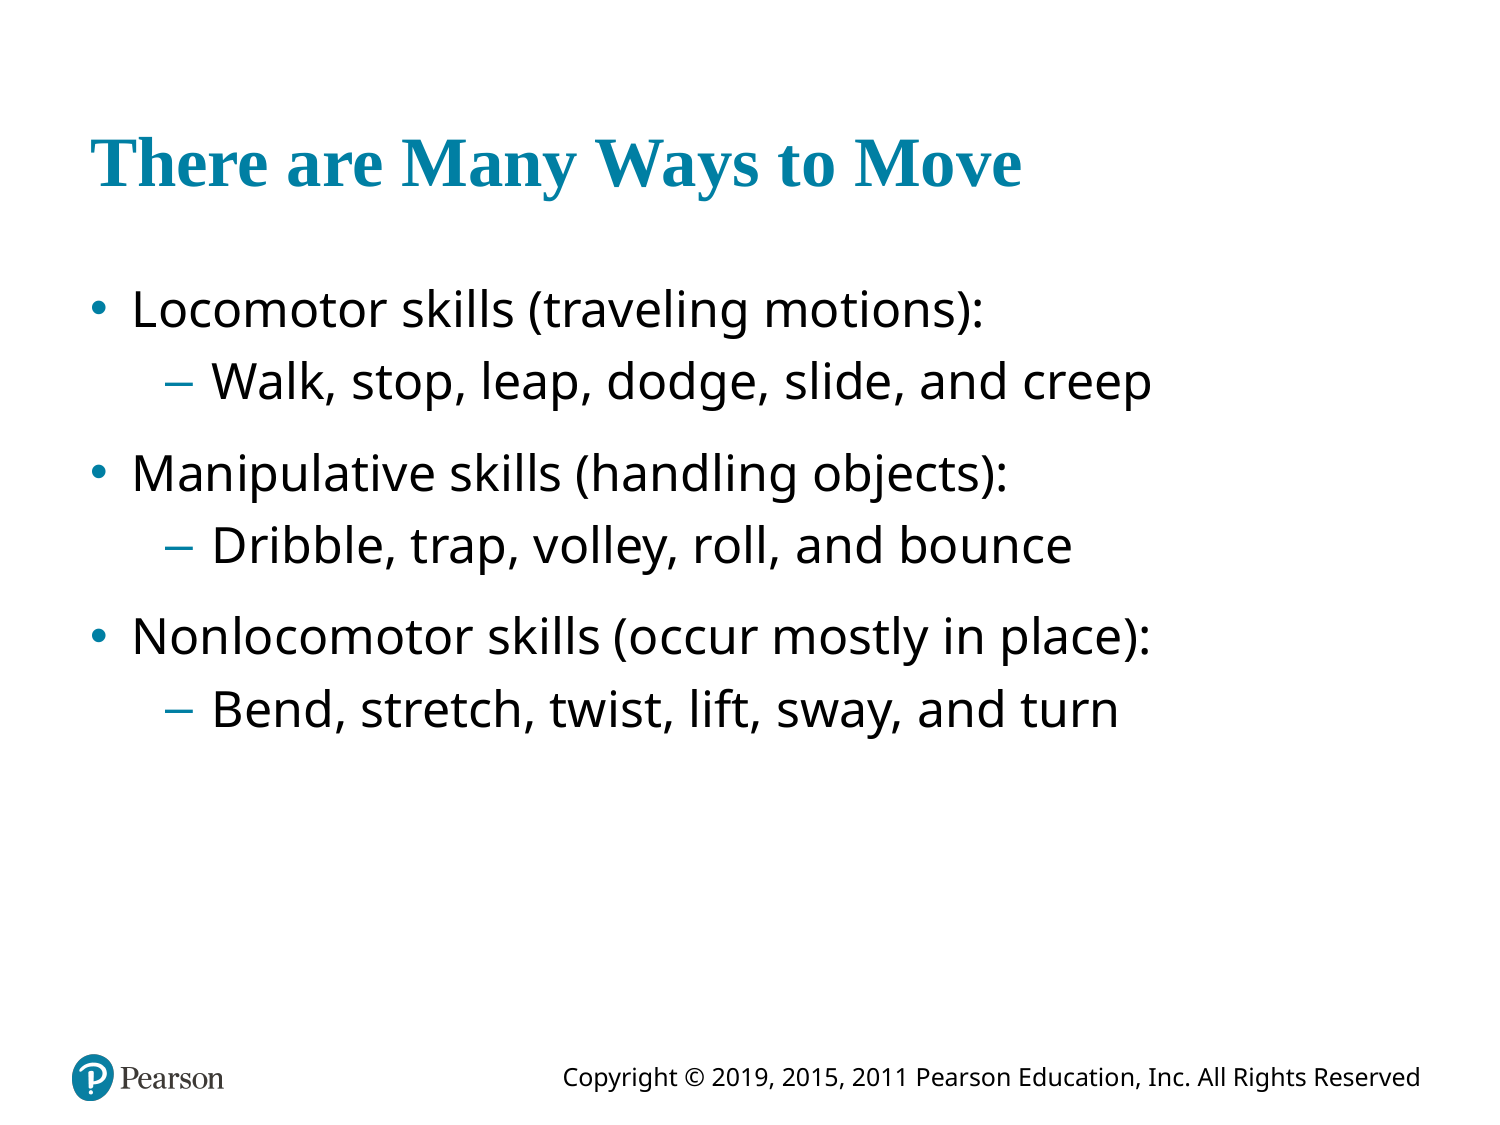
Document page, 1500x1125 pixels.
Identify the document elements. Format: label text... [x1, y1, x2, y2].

picture [72, 1054, 88, 1070]
picture [80, 1063, 106, 1088]
title There are Many Ways to Move [75, 35, 1425, 216]
picture [98, 1054, 224, 1101]
picture [72, 1087, 83, 1101]
list Locomotor skills (traveling motions): Walk, stop, leap, dodge, slide, and creep Manipulative skills (handling objects): Dribble, trap, volley, roll, and bounce Nonlocomotor skills (occur mostly in place): Bend, stretch, twist, lift, sway, and turn [75, 262, 1425, 758]
